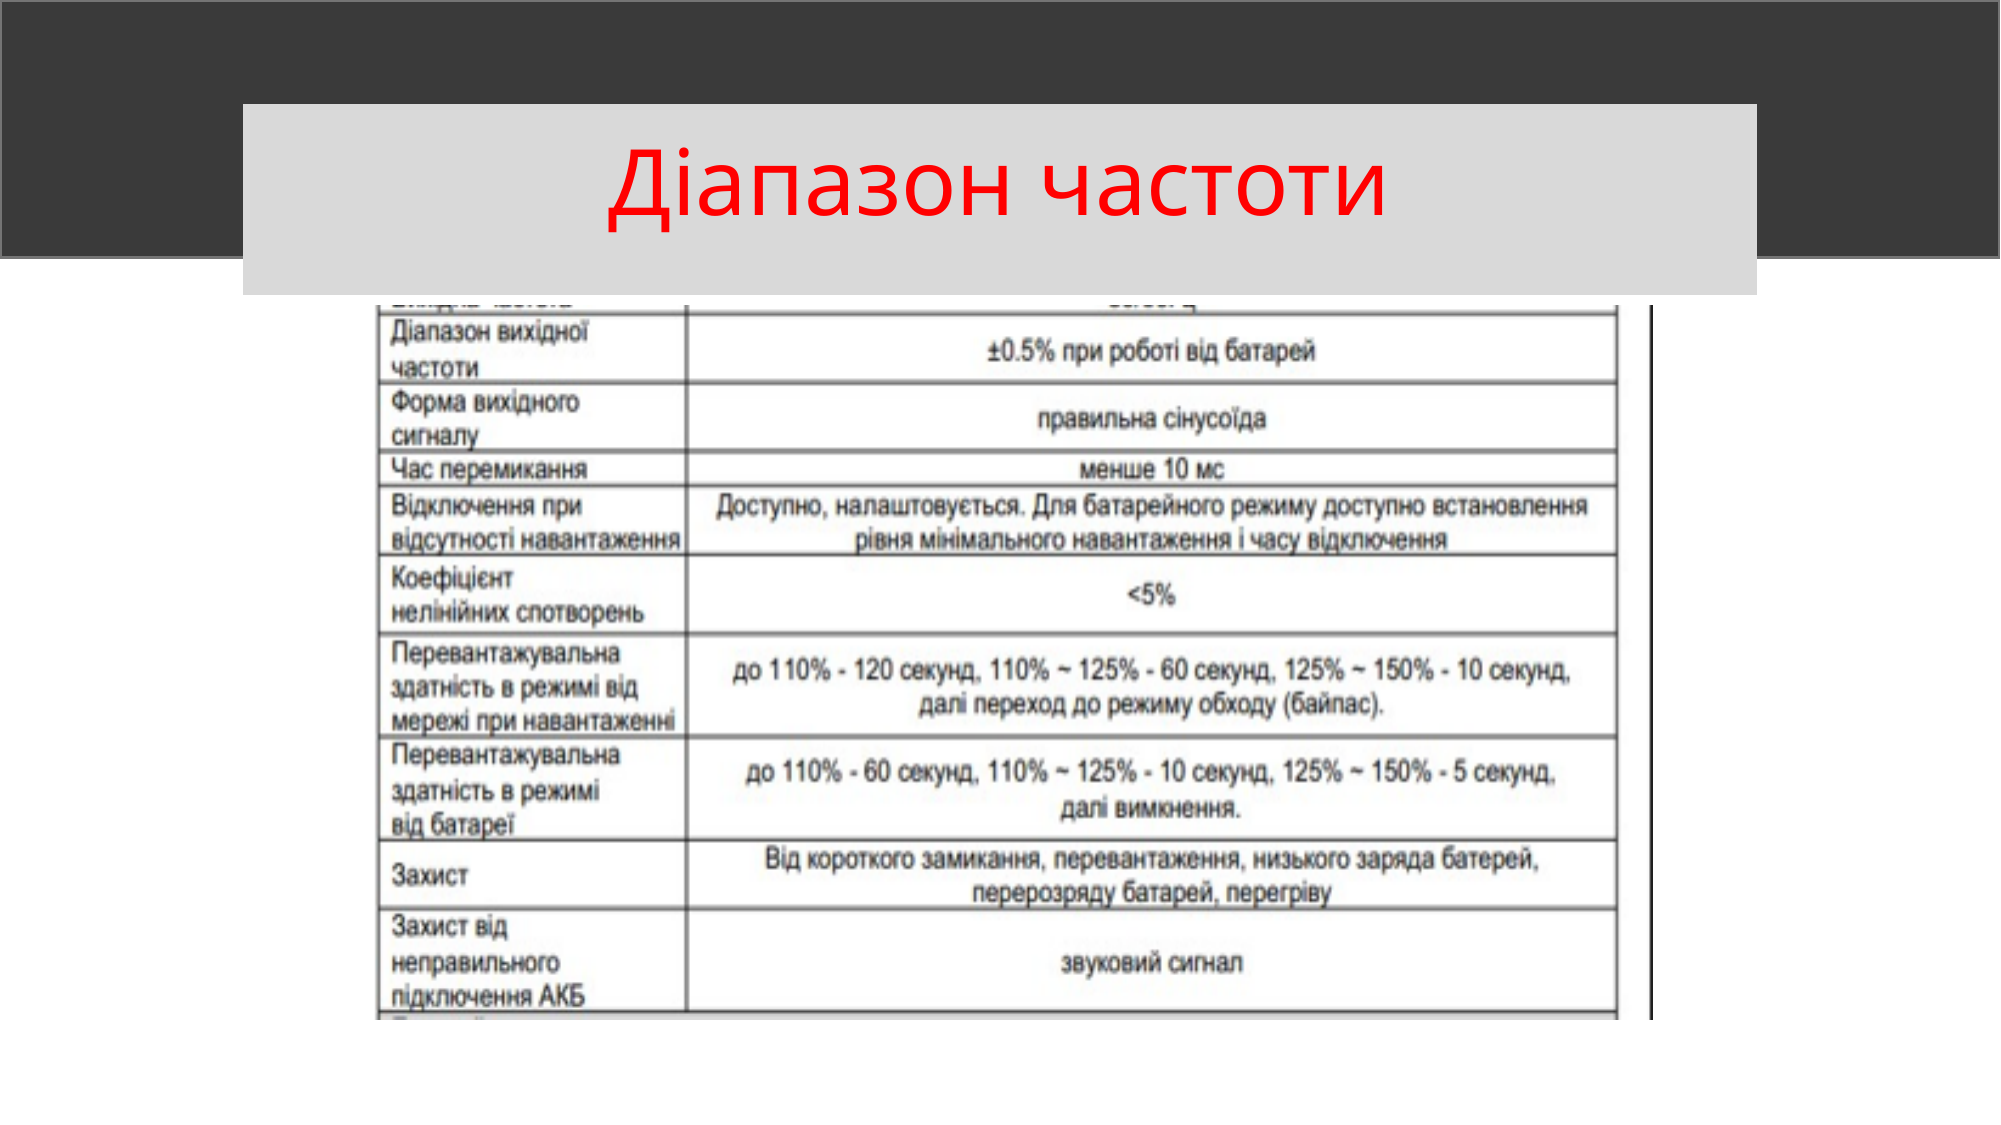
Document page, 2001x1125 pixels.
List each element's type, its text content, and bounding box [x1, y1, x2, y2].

text_box Діапазон частоти [324, 128, 1675, 317]
text_box [243, 104, 1757, 295]
picture [346, 304, 1653, 1020]
text_box [0, 0, 2000, 259]
